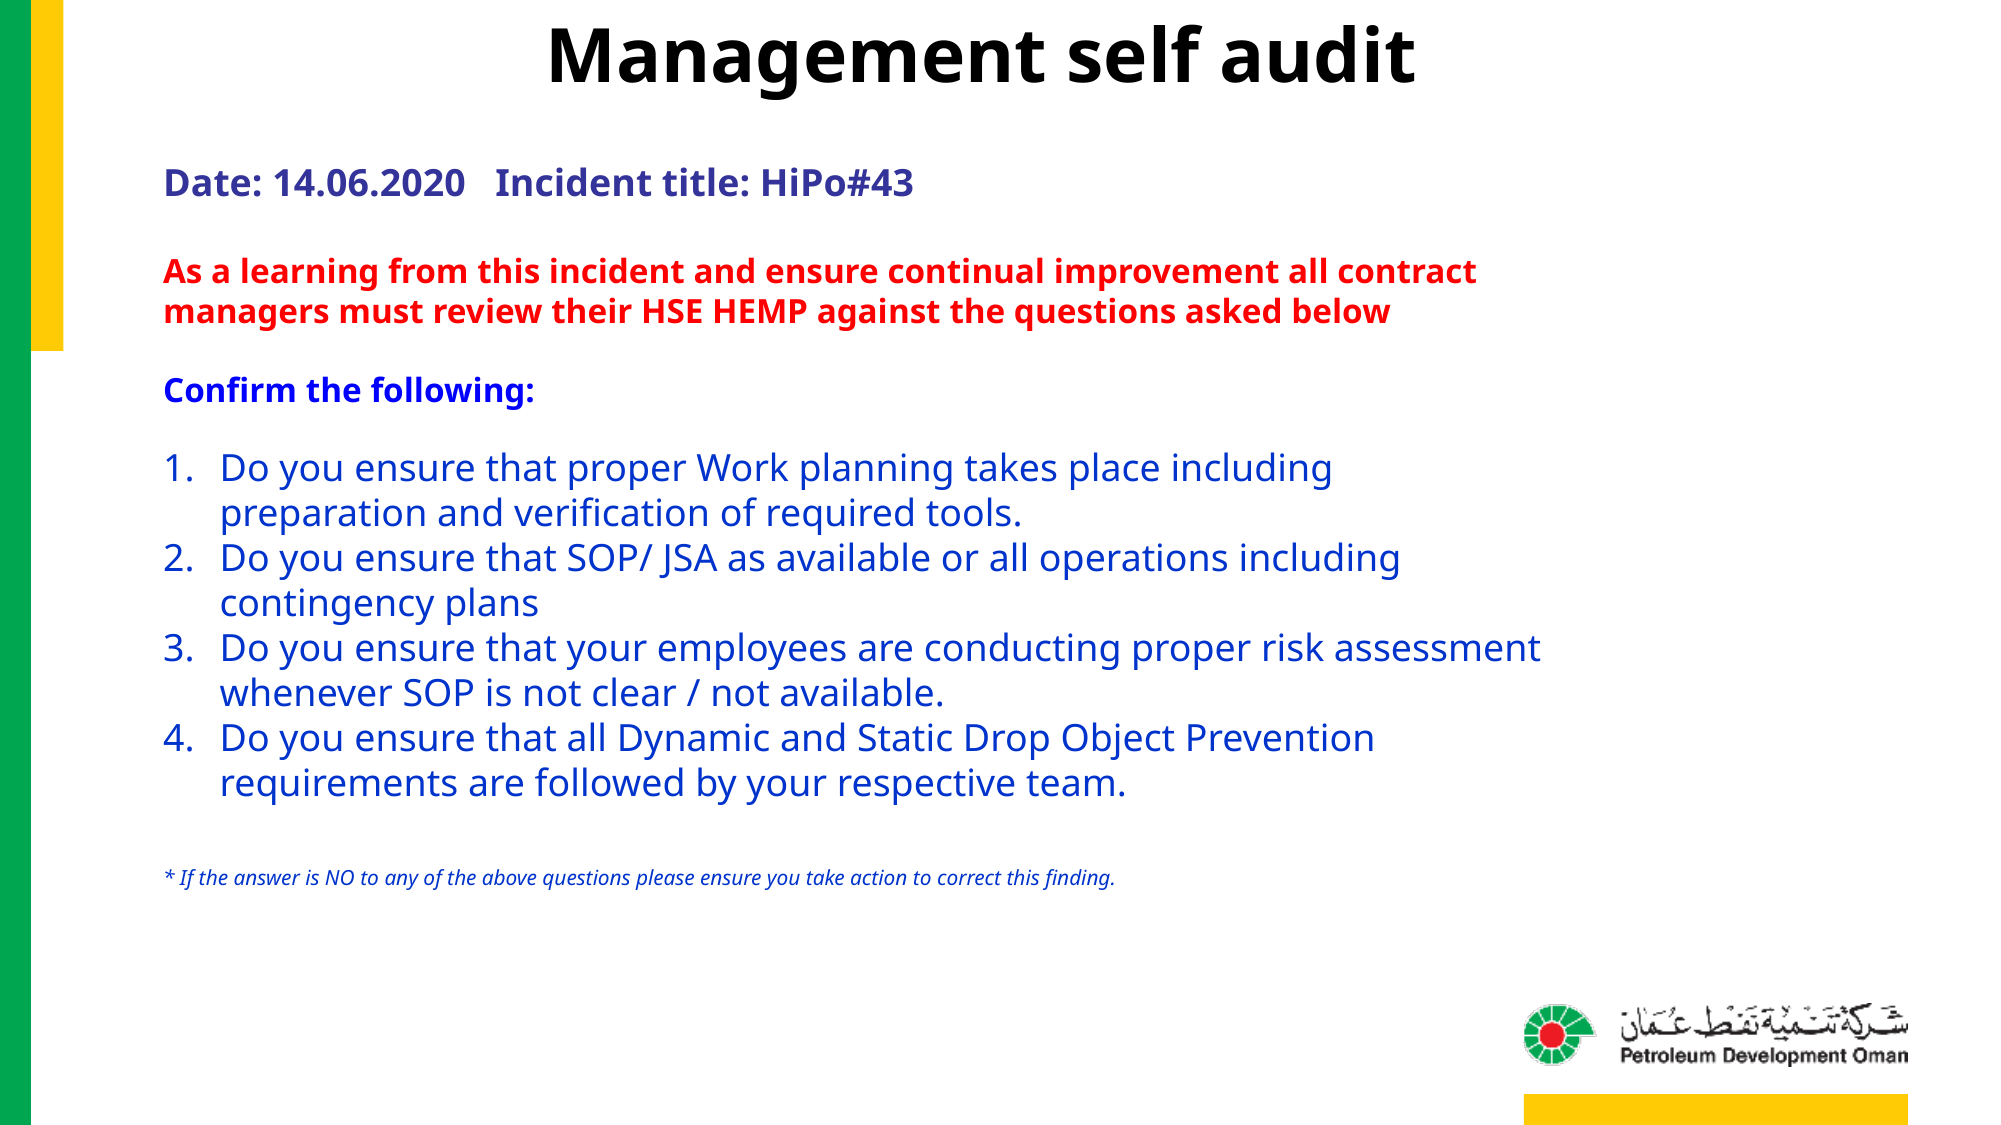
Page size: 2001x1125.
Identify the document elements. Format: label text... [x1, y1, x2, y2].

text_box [252, 0, 1716, 125]
text_box As a learning from this incident and ensure continual improvement all contract managers must review their HSE HEMP against the questions asked below Confirm the following: Do you ensure that proper Work planning takes place including preparation and verification of required tools. Do you ensure that SOP/ JSA as available or all operations including contingency plans Do you ensure that your employees are conducting proper risk assessment whenever SOP is not clear / not available. Do you ensure that all Dynamic and Static Drop Object Prevention requirements are followed by your respective team. * If the answer is NO to any of the above questions please ensure you take action to correct this finding. [148, 212, 1566, 917]
text_box Date: 14.06.2020 Incident title: HiPo#43 [148, 151, 1549, 212]
picture [1523, 1003, 1908, 1067]
